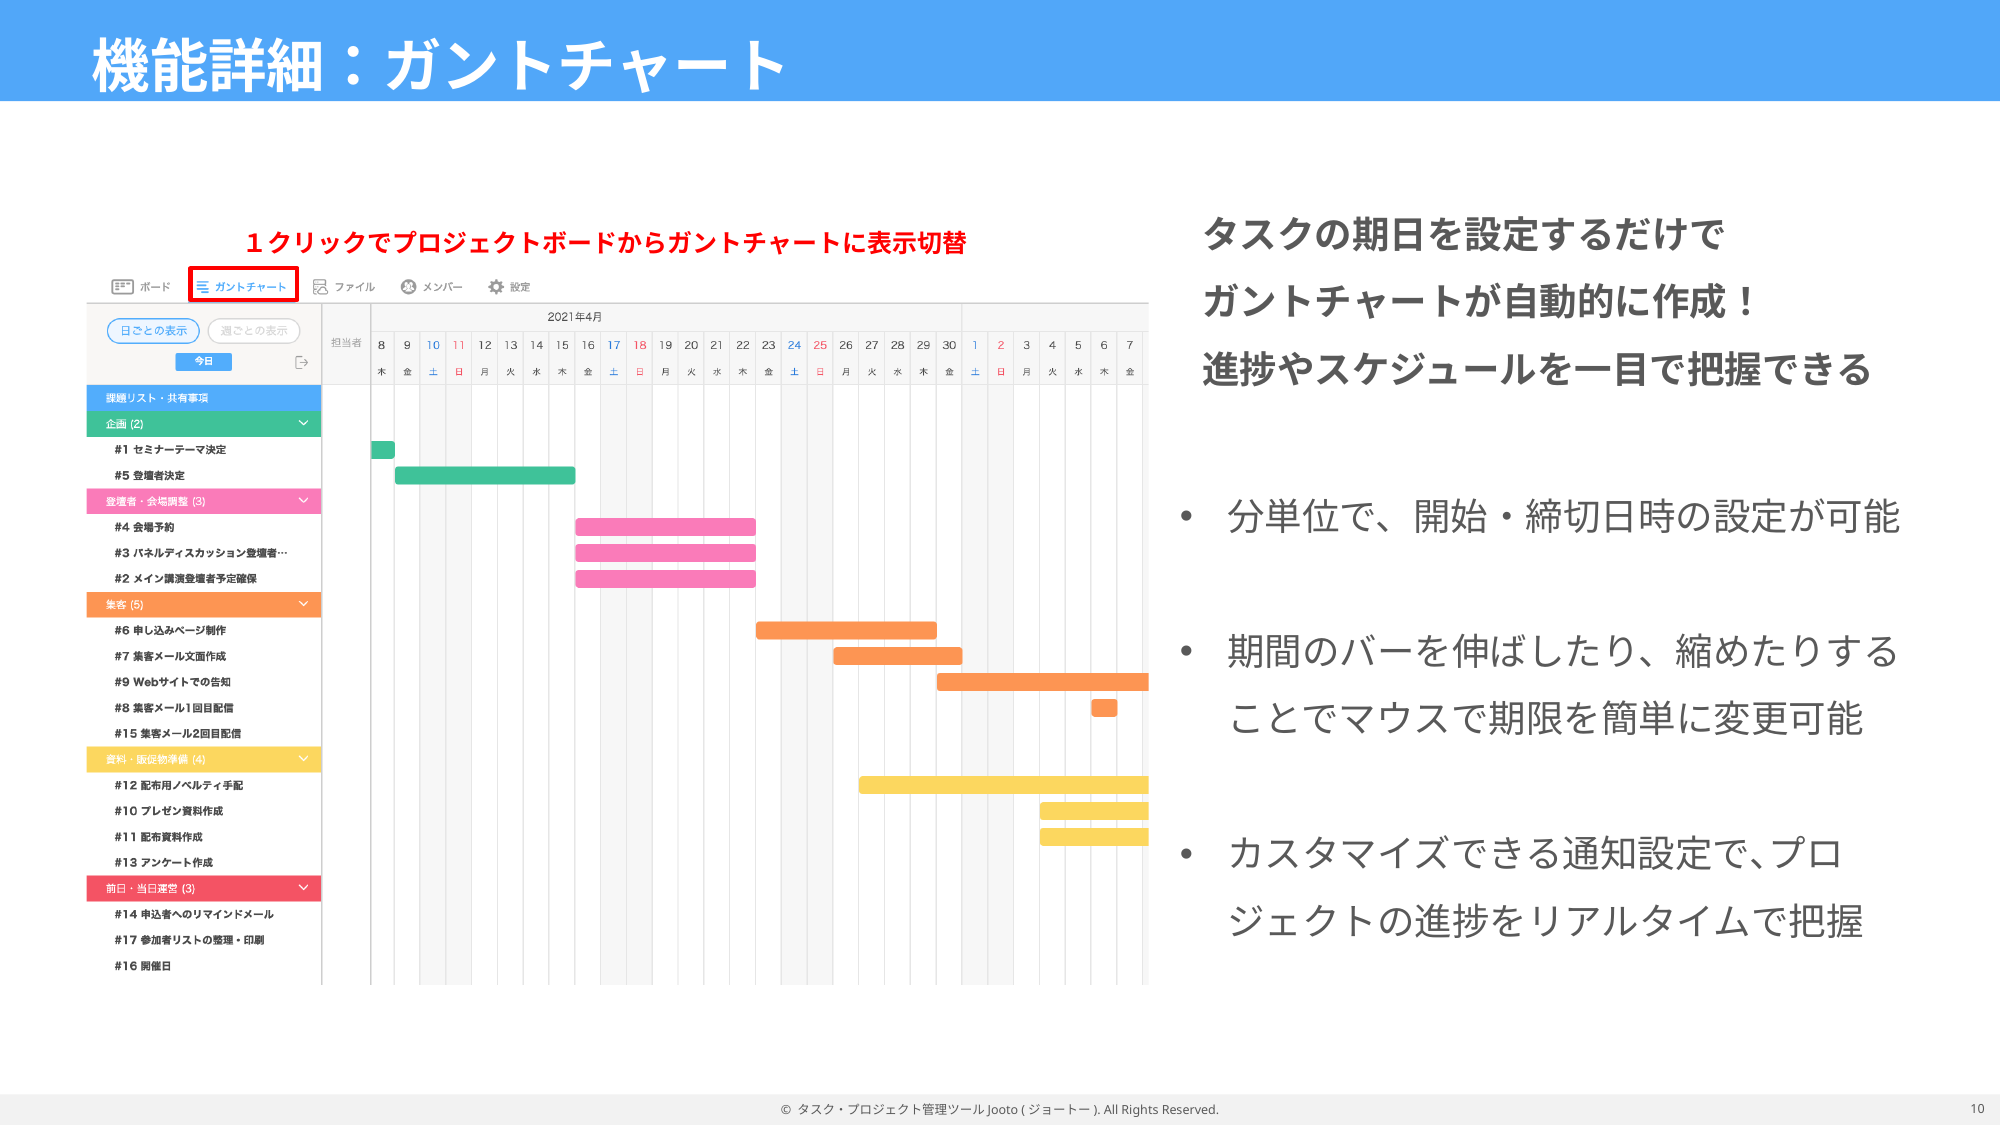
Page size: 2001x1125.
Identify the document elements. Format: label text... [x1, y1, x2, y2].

text_box タスクの期日を設定するだけで ガントチャートが自動的に作成！ 進捗やスケジュールを一目で把握できる [1187, 180, 1911, 399]
text_box 分単位で、開始・締切日時の設定が可能 期間のバーを伸ばしたり、縮めたりすることでマウスで期限を簡単に変更可能 カスタマイズできる通知設定で､プロジェクトの進捗をリアルタイムで把握 [1165, 462, 1933, 951]
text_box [86, 220, 1149, 986]
text_box 機能詳細：ガントチャート [76, 21, 814, 107]
